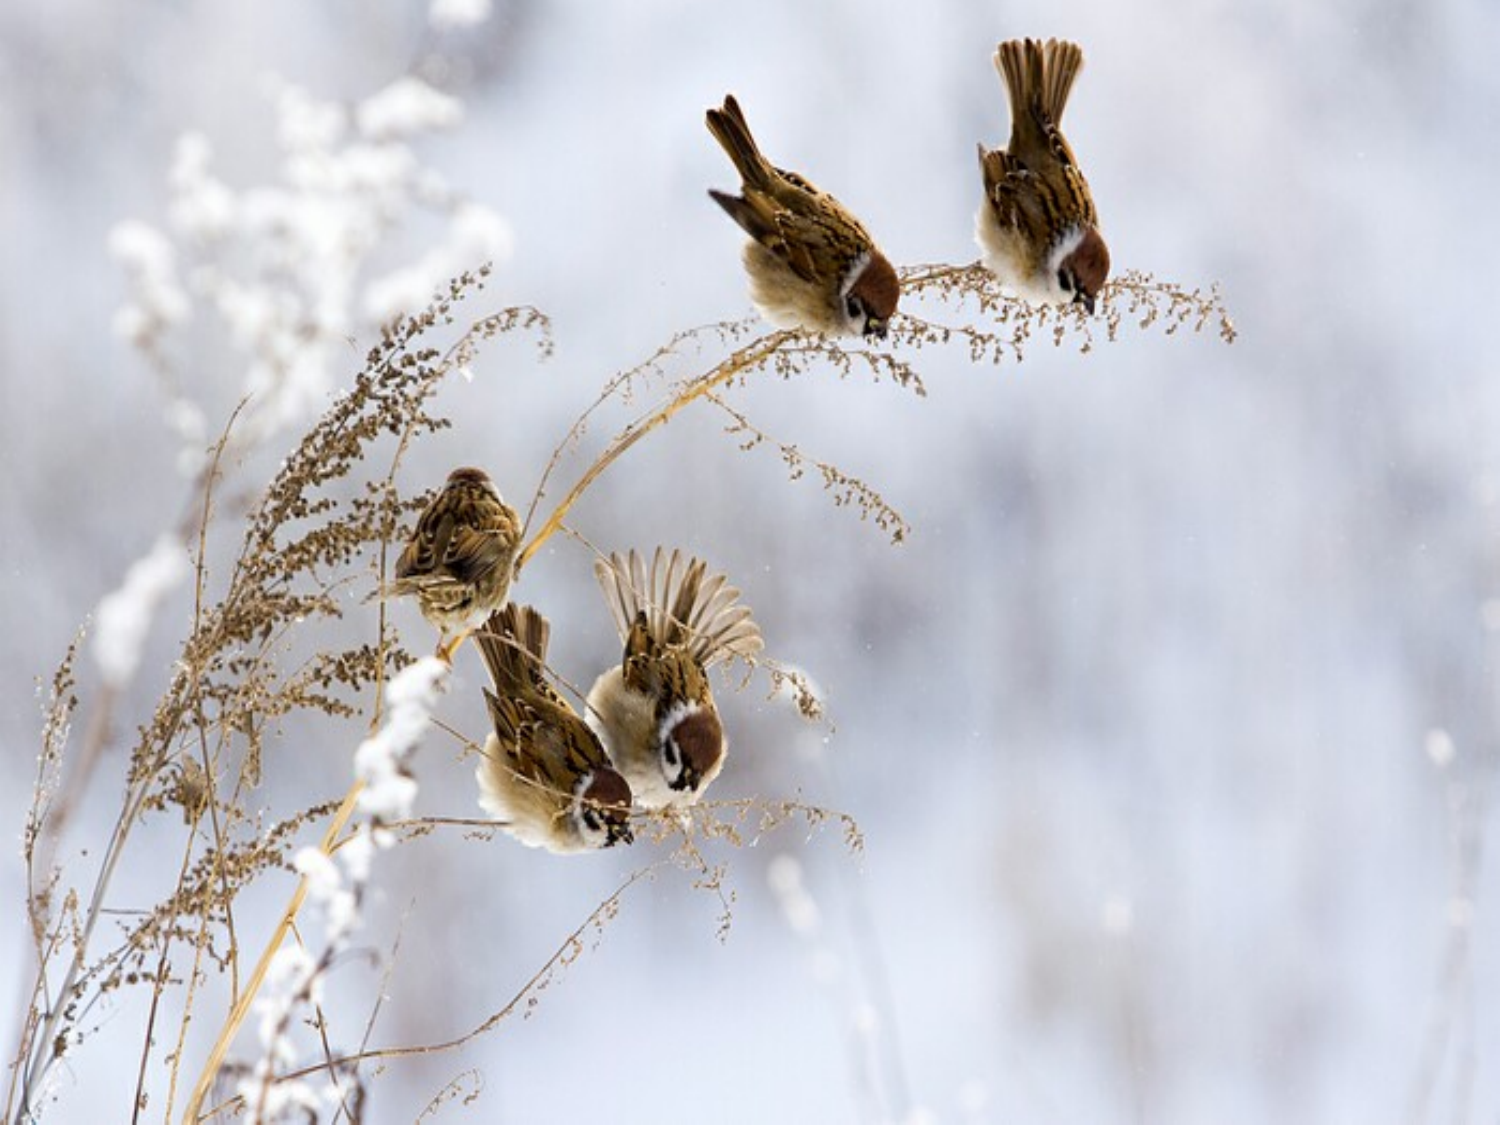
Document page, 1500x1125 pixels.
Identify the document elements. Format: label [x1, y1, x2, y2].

list [0, 0, 1500, 1125]
